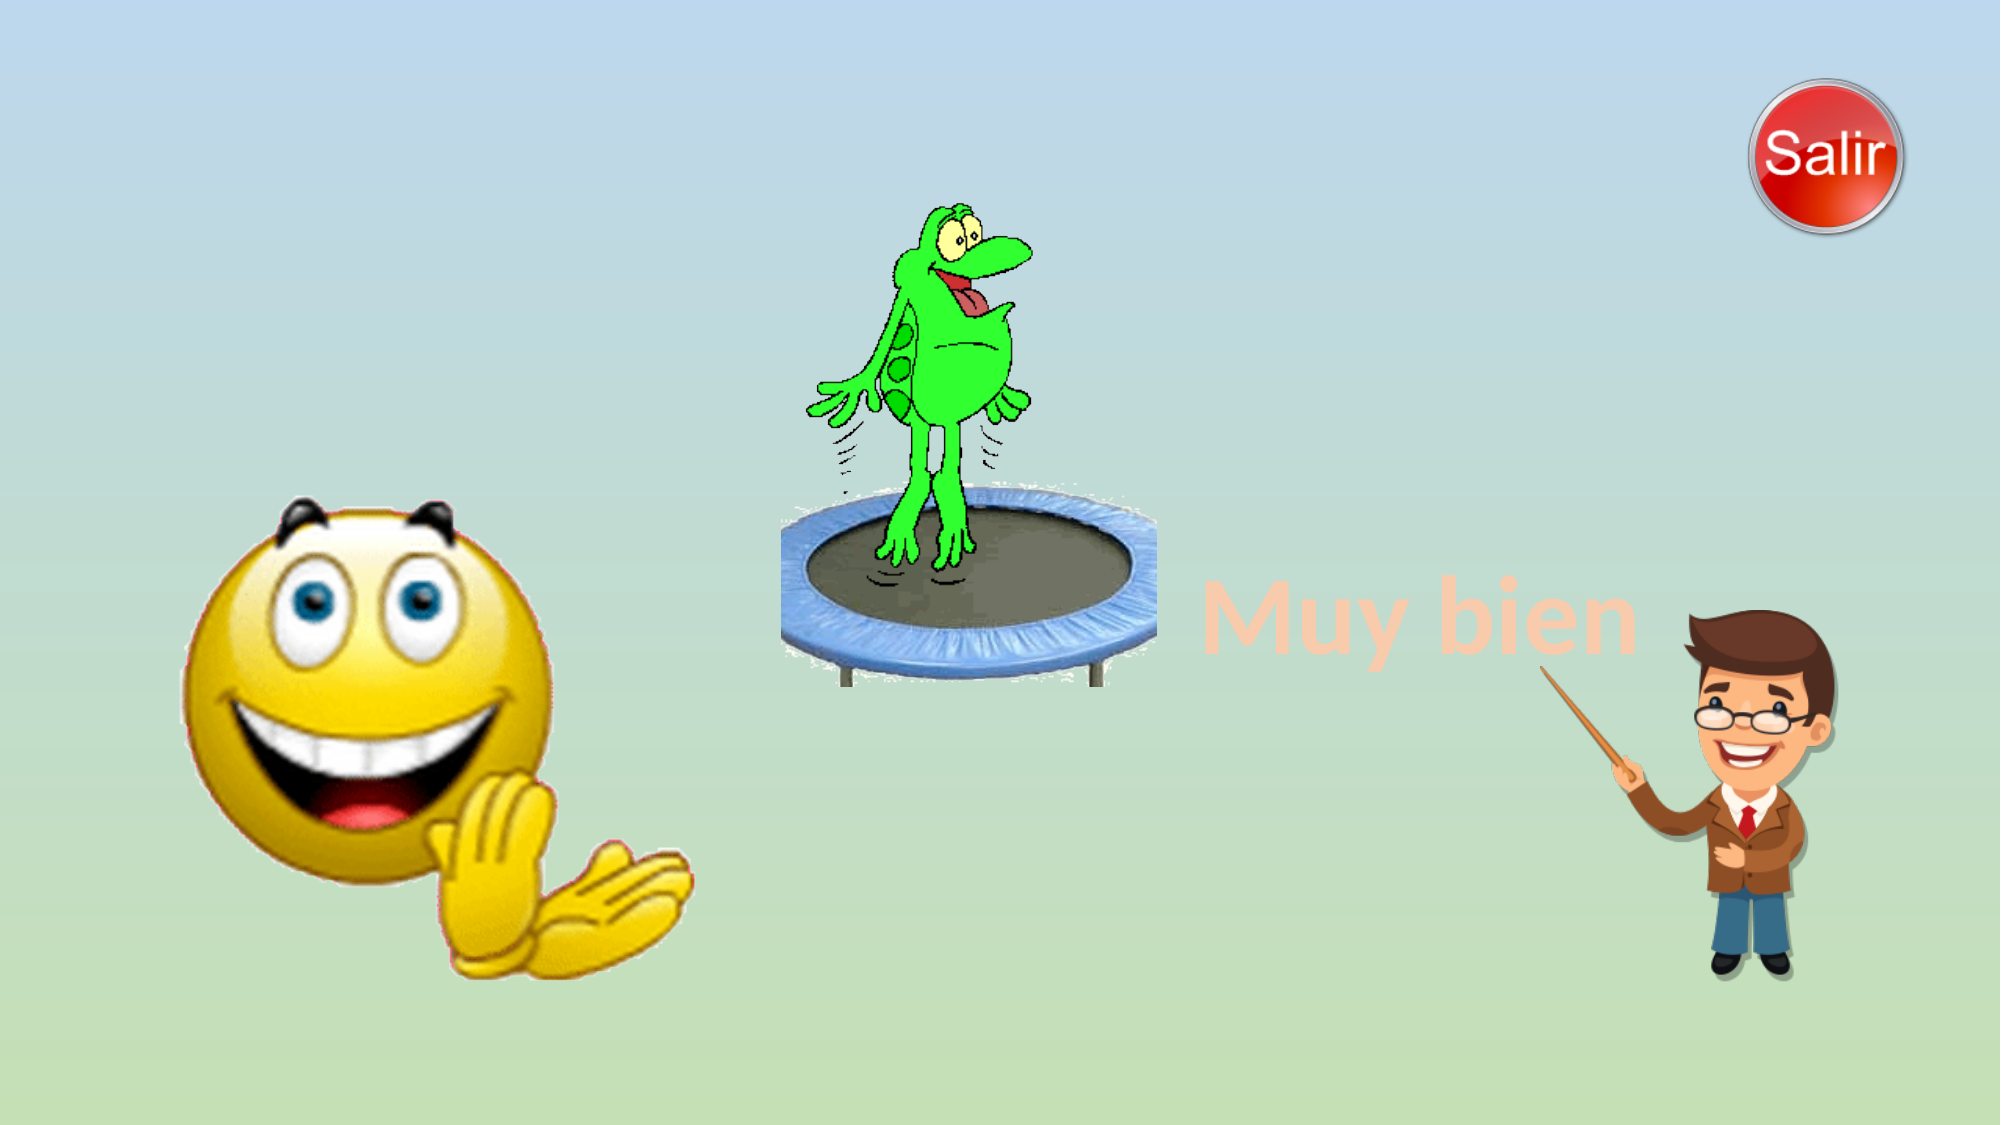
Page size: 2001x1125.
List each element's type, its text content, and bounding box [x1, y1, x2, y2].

picture [172, 468, 715, 1020]
picture [1540, 610, 1841, 984]
picture [781, 186, 1157, 687]
text_box Muy bien [1157, 535, 1691, 685]
picture [1746, 77, 1909, 240]
